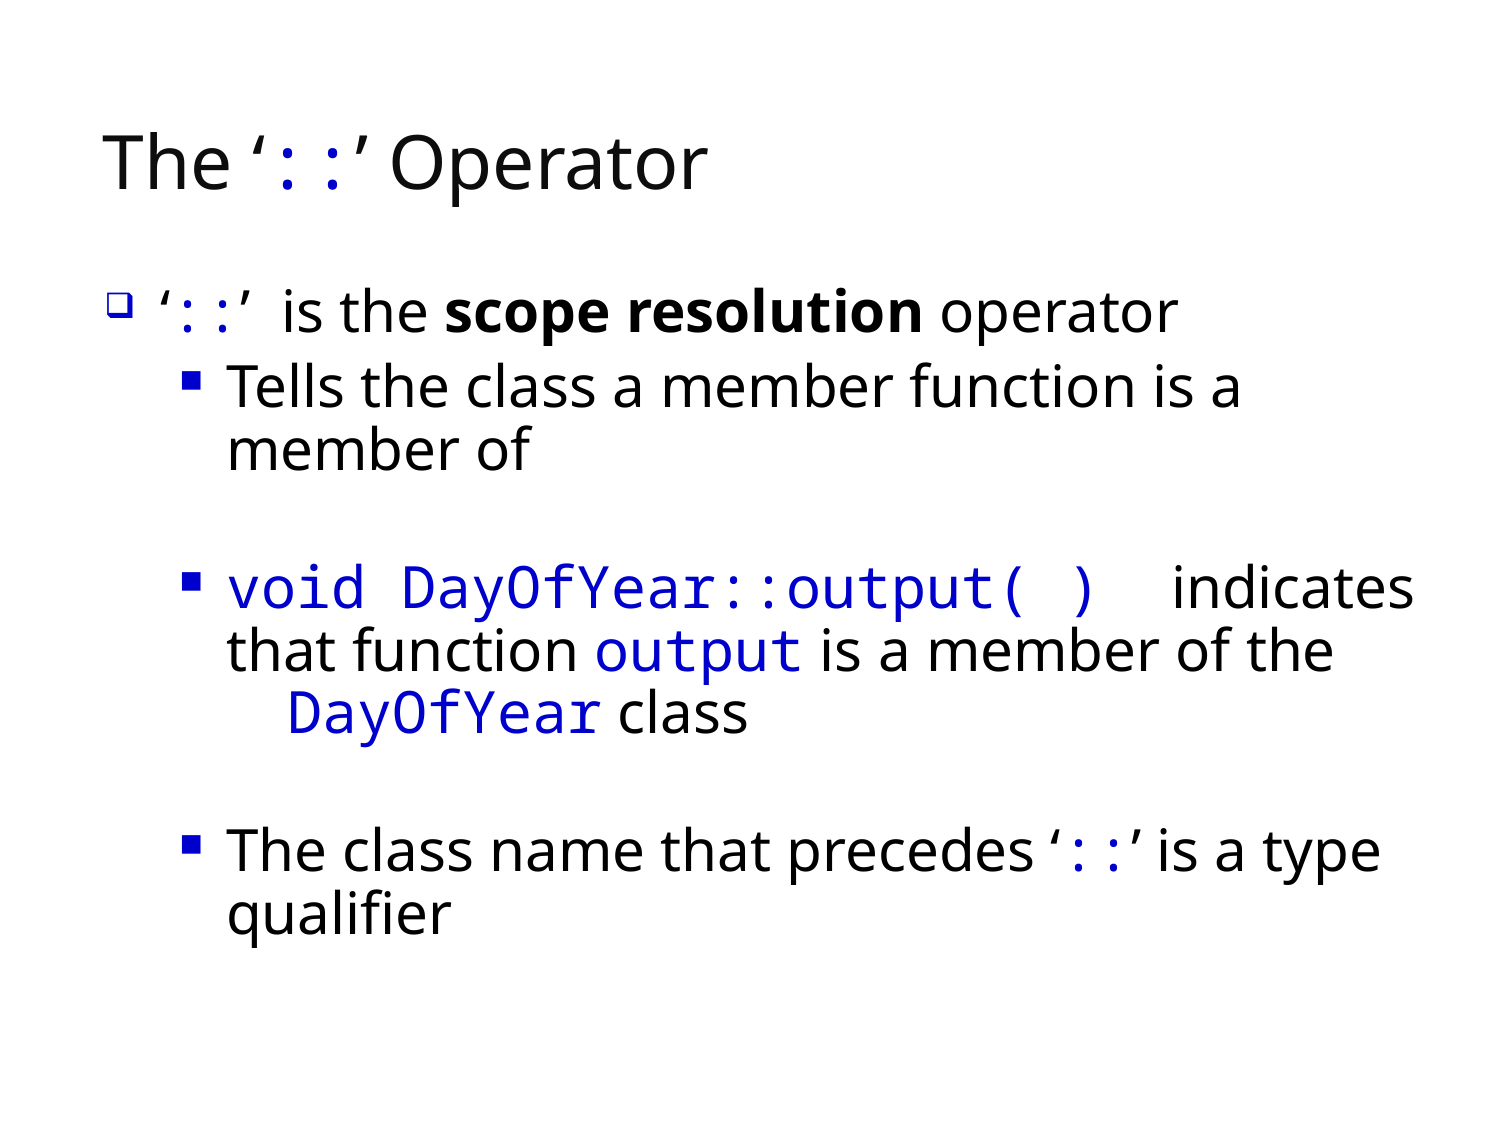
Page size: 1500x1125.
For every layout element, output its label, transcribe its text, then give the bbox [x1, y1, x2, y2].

list ‘::’ is the scope resolution operator Tells the class a member function is a member of void DayOfYear::output( ) indicates that function output is a member of the DayOfYear class The class name that precedes ‘::’ is a type qualifier [89, 274, 1451, 1026]
title The ‘::’ Operator [87, 49, 1451, 213]
